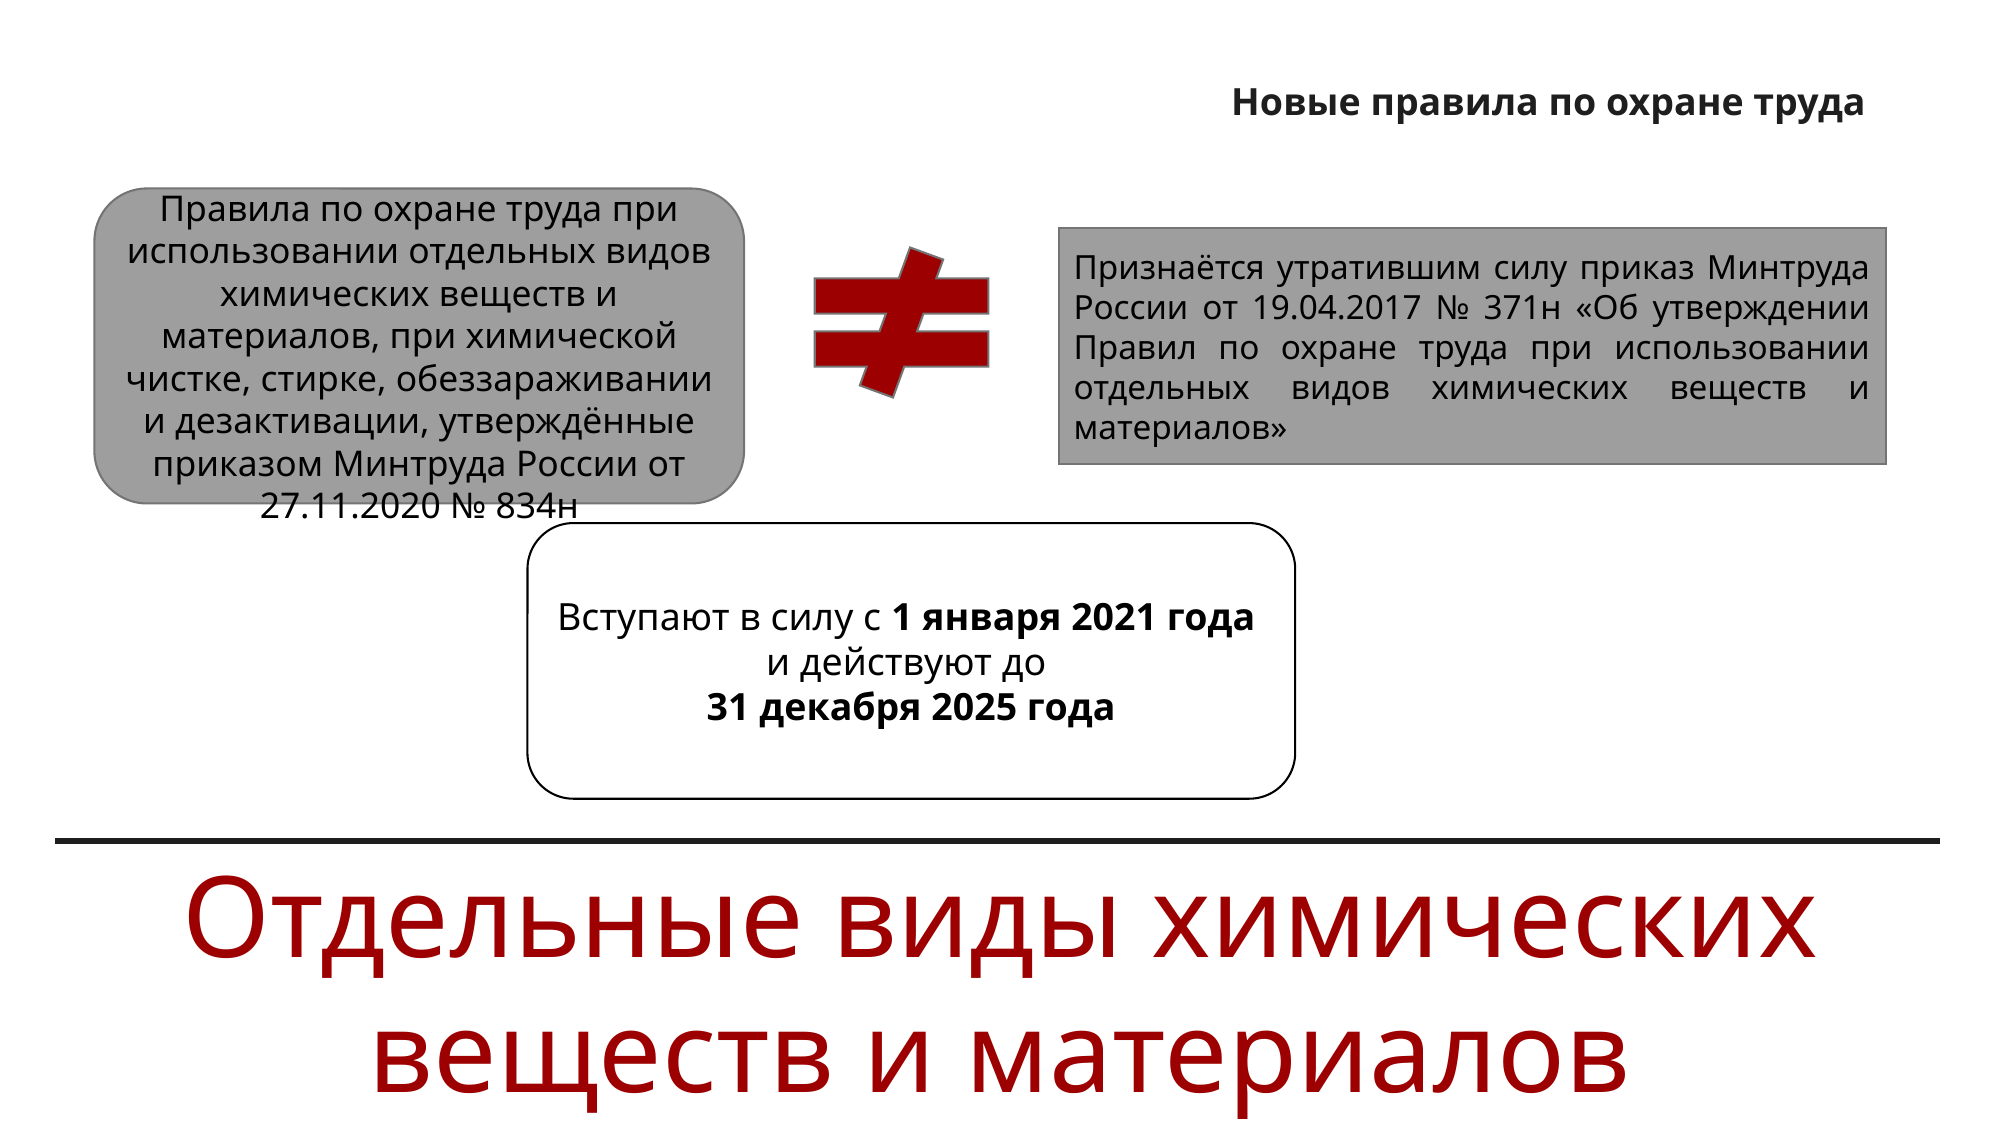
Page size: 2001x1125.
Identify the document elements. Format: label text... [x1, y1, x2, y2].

text_box Признаётся утратившим силу приказ Минтруда России от 19.04.2017 № 371н «Об утверждении Правил по охране труда при использовании отдельных видов химических веществ и материалов» [1058, 227, 1887, 465]
text_box Отдельные виды химических веществ и материалов [0, 838, 2000, 1125]
picture [55, 838, 1940, 845]
text_box Правила по охране труда при использовании отдельных видов химических веществ и материалов, при химической чистке, стирке, обеззараживании и дезактивации, утверждённые приказом Минтруда России от 27.11.2020 № 834н [93, 187, 746, 505]
text_box Новые правила по охране труда [1216, 70, 1906, 181]
text_box [813, 246, 990, 399]
text_box Вступают в силу с 1 января 2021 года и действуют до 31 декабря 2025 года [526, 522, 1297, 800]
